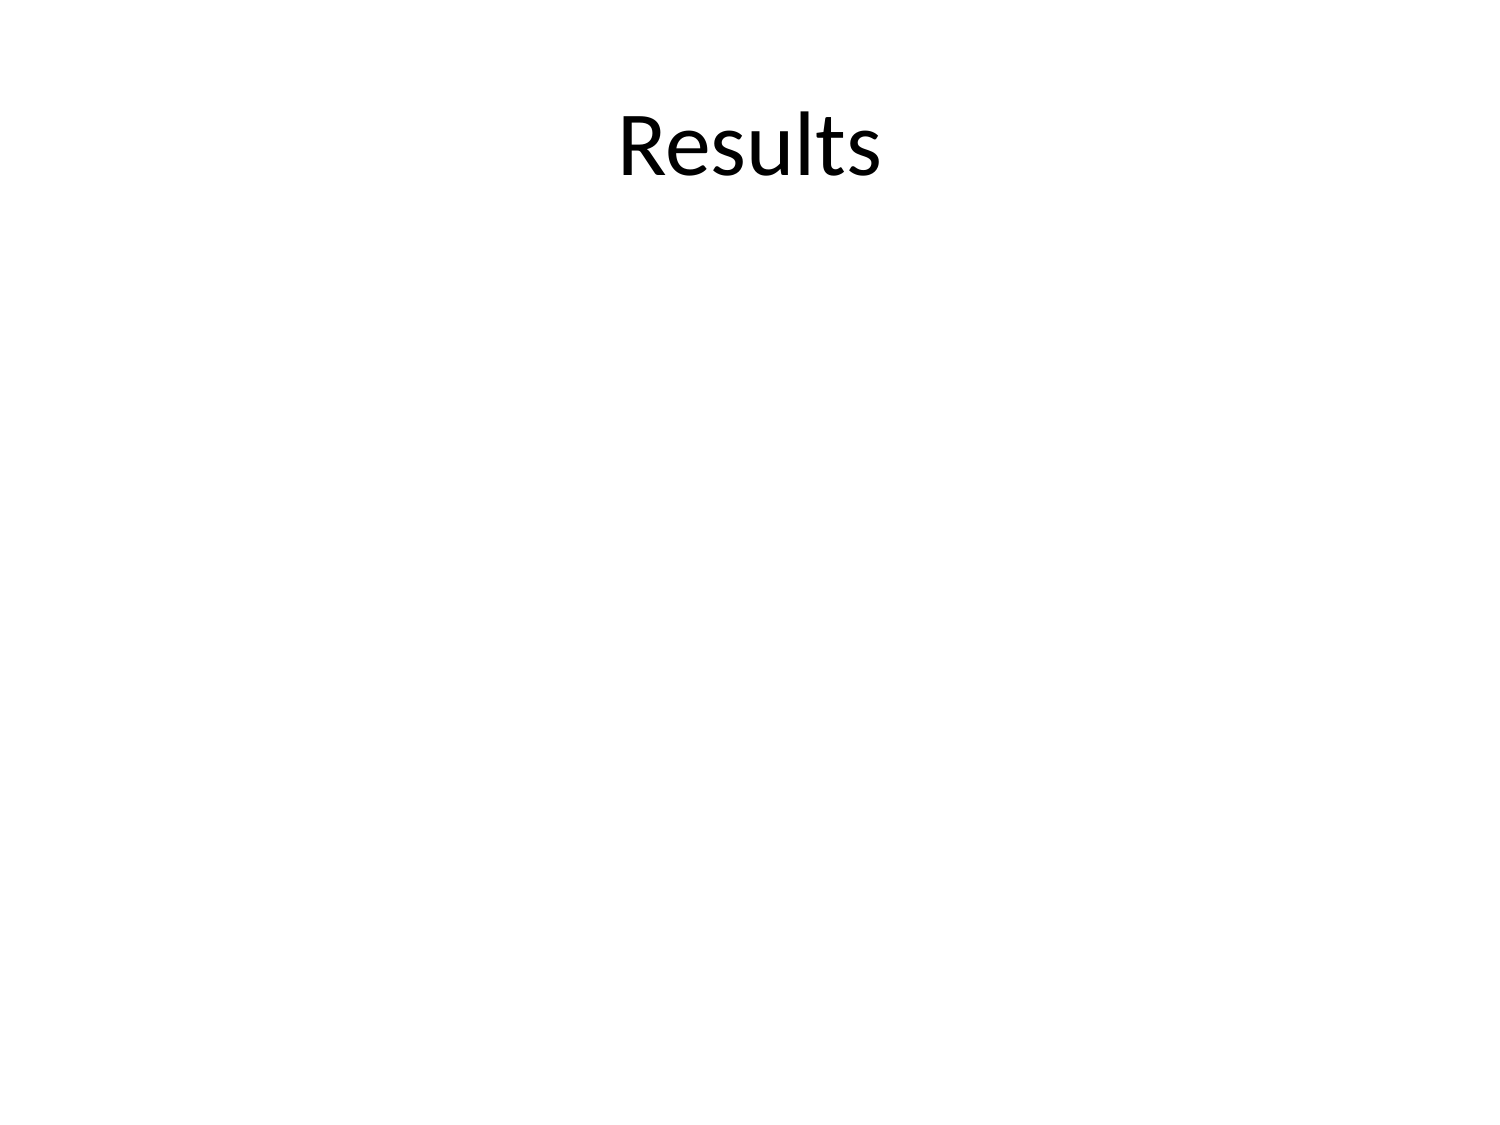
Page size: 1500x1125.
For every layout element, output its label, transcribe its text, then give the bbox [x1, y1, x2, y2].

title Results [75, 45, 1425, 233]
